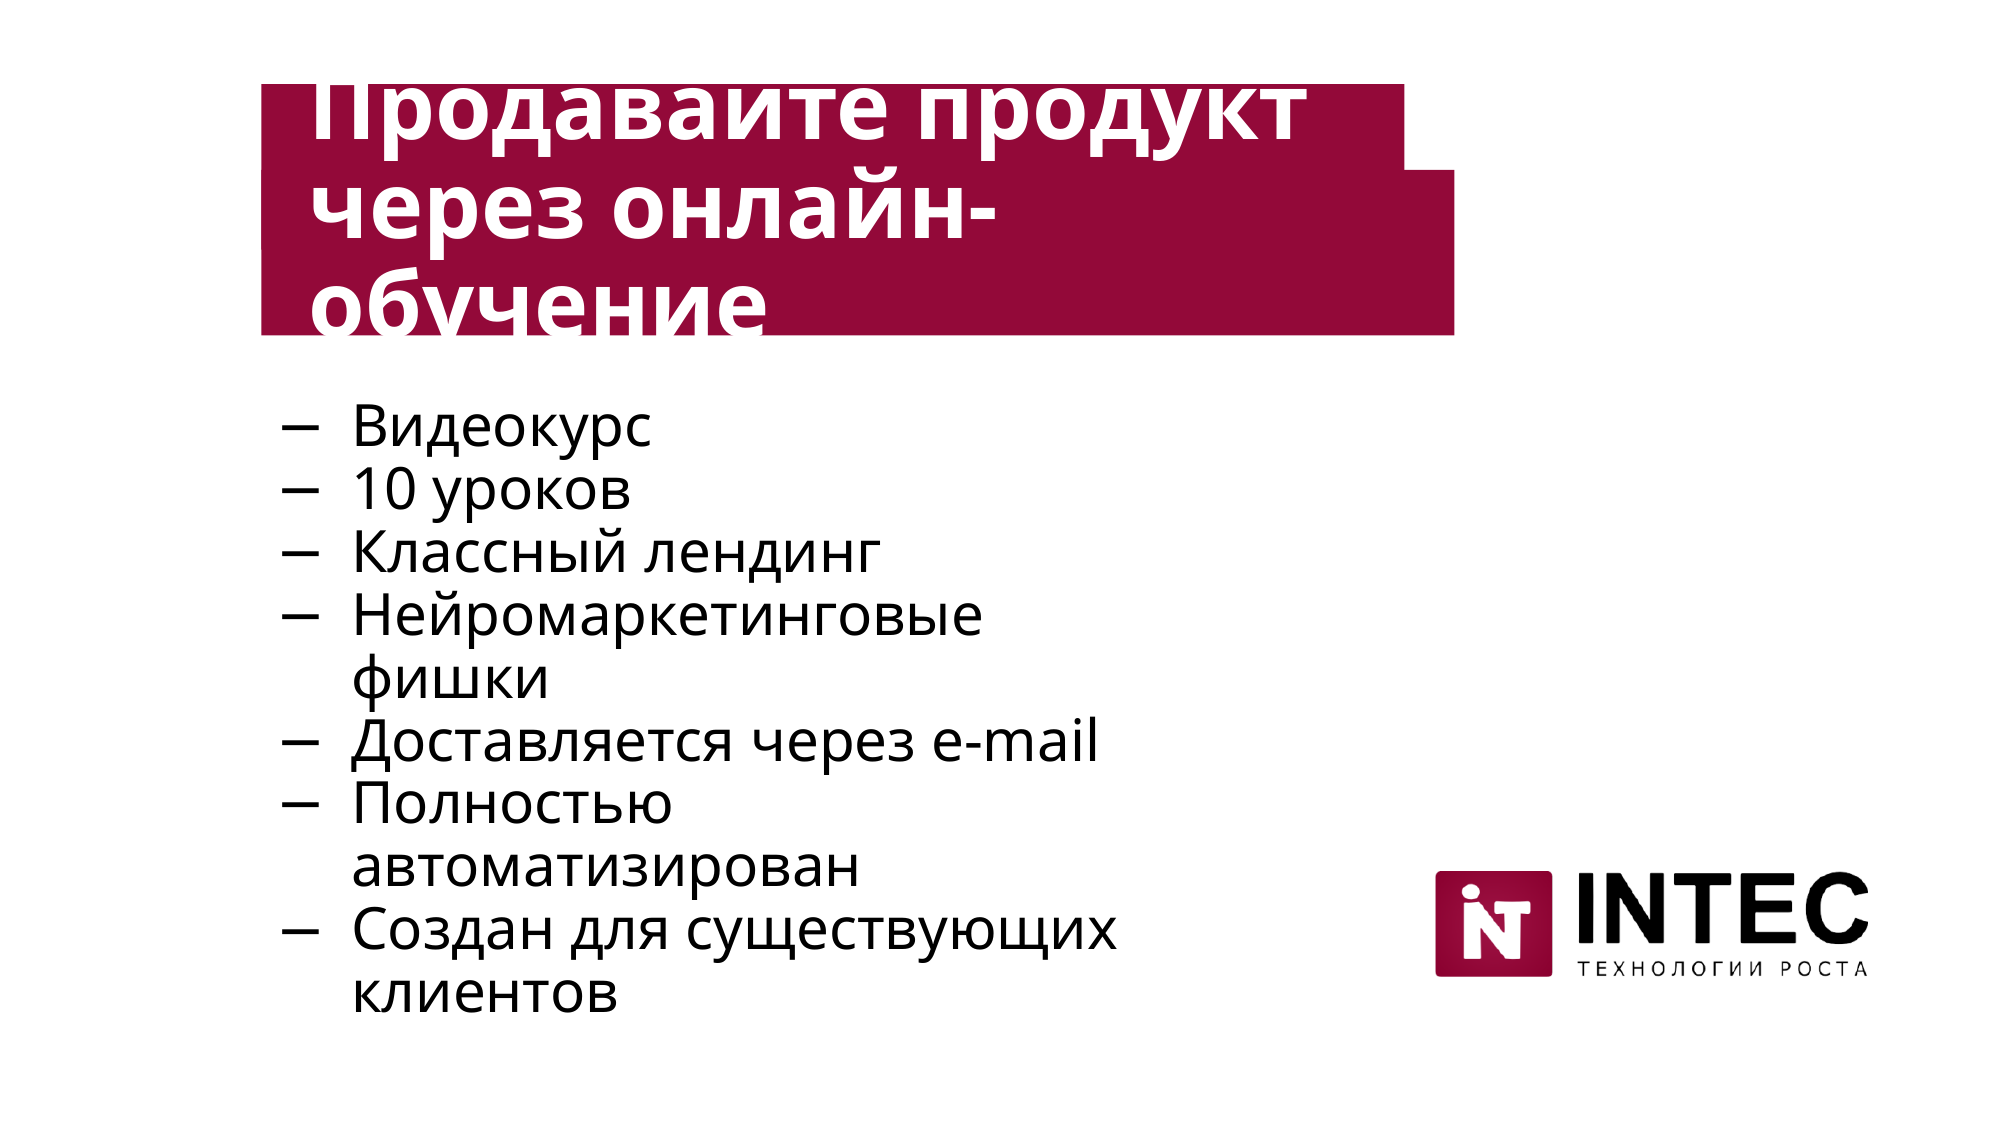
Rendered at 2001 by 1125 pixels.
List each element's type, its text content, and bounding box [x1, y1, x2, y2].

text_box Видеокурс 10 уроков Классный лендинг Нейромаркетинговые фишки Доставляется через e-mail Полностью автоматизирован Создан для существующих клиентов [261, 455, 1176, 966]
text_box [260, 83, 1405, 251]
picture [1435, 871, 1868, 977]
text_box Продавайте продукт через онлайн-обучение [294, 108, 1422, 309]
text_box [260, 169, 1455, 336]
